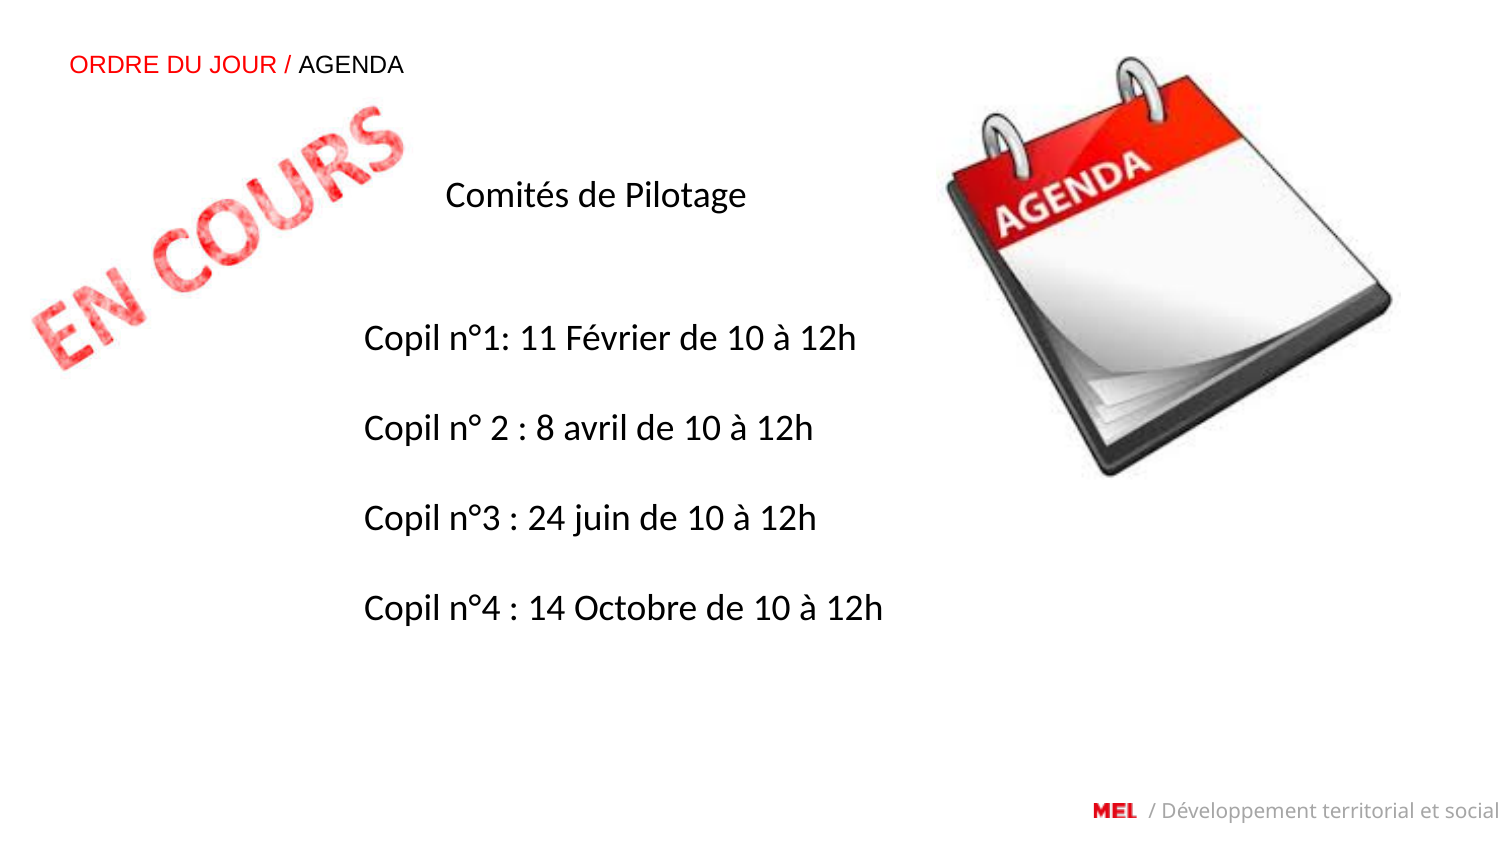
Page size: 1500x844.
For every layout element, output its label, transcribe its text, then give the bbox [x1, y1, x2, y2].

text_box Comités de Pilotage [449, 162, 763, 223]
picture [0, 86, 446, 455]
text_box Copil n°1: 11 Février de 10 à 12h Copil n° 2 : 8 avril de 10 à 12h Copil n°3 : 24 juin de 10 à 12h Copil n°4 : 14 Octobre de 10 à 12h [349, 305, 899, 636]
picture [936, 41, 1402, 489]
picture [1093, 803, 1137, 818]
text_box ORDRE DU JOUR / AGENDA [54, 41, 935, 87]
text_box / Développement territorial et social [1133, 790, 1500, 831]
